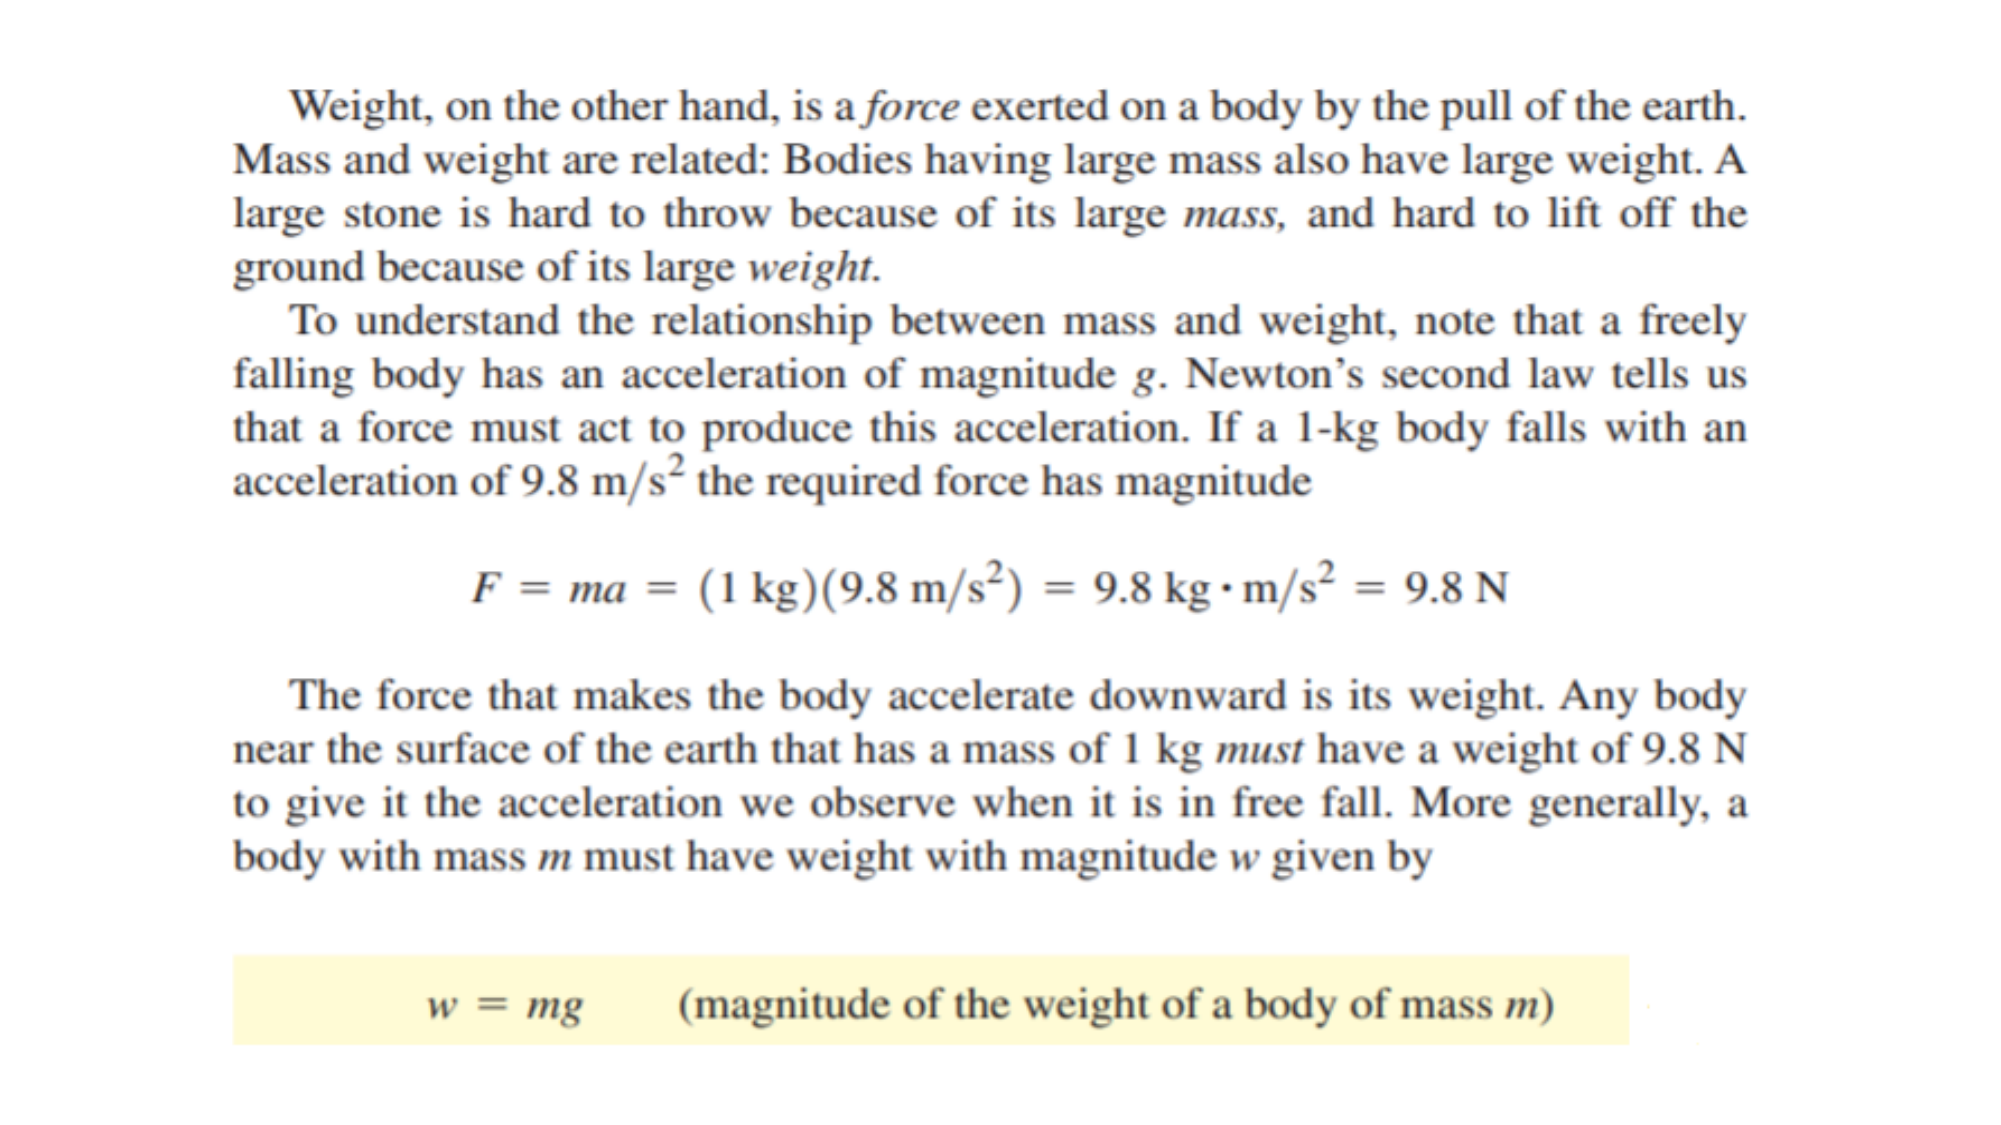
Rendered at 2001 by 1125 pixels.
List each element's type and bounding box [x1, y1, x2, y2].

picture [231, 86, 1789, 1054]
